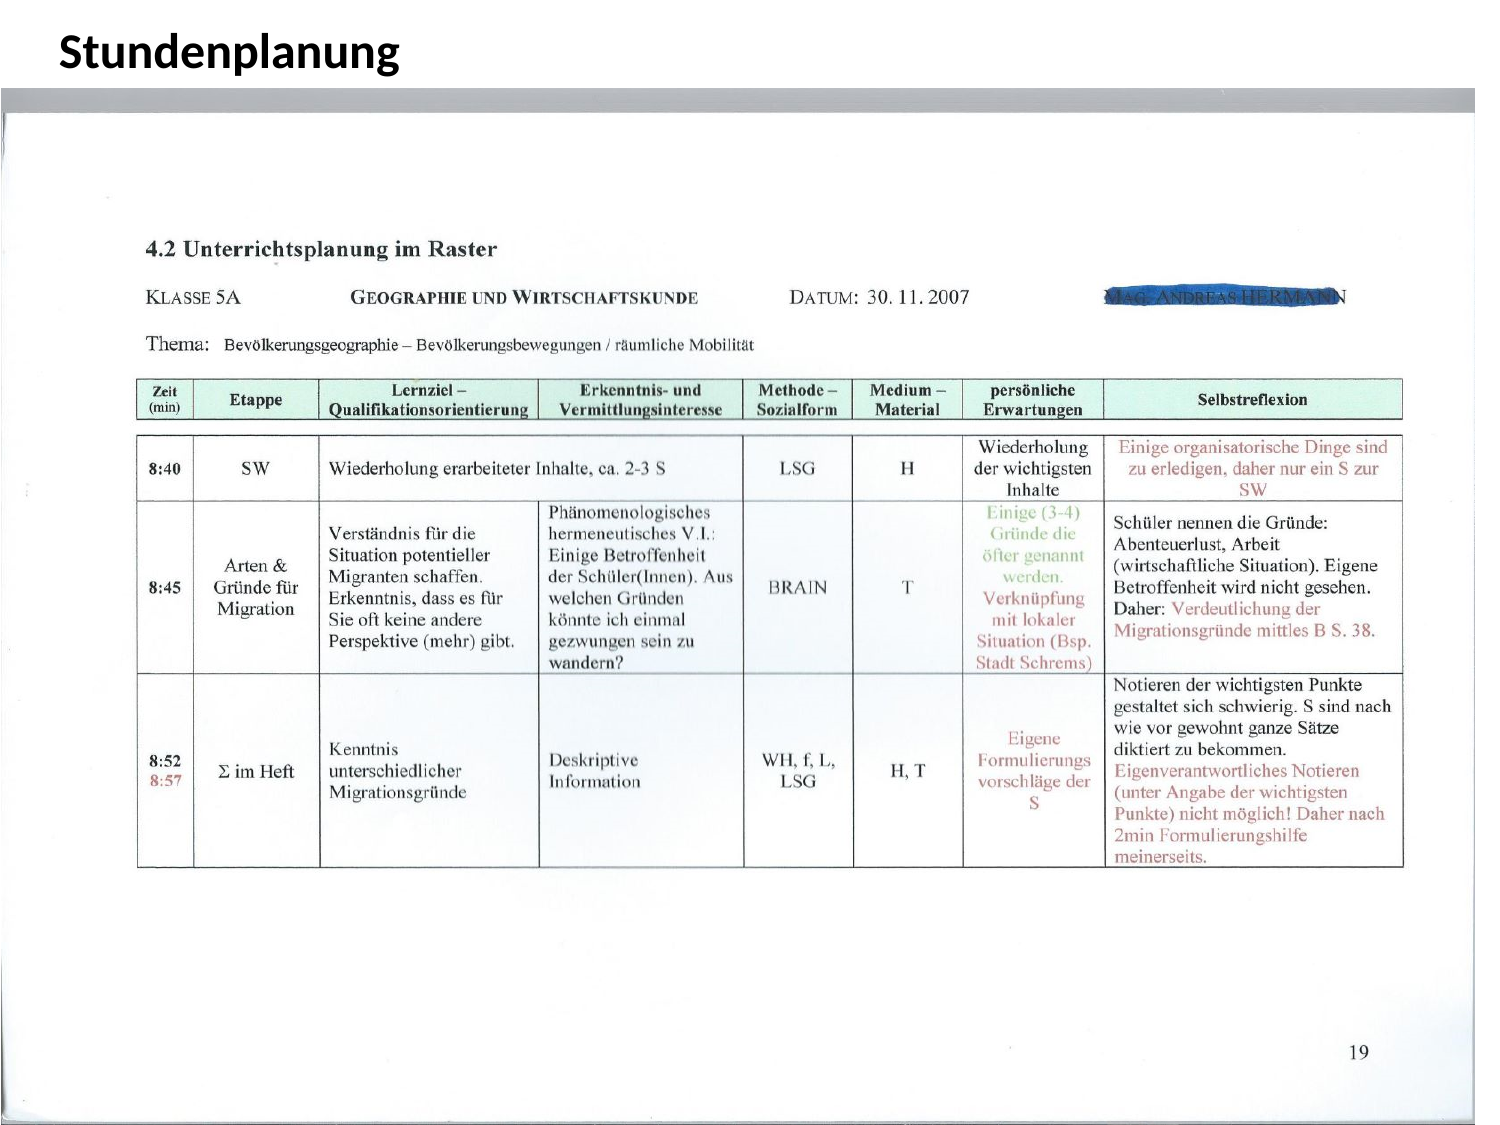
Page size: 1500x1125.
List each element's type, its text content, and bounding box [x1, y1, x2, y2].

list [1, 88, 1475, 1125]
title Stundenplanung [43, 0, 1394, 86]
